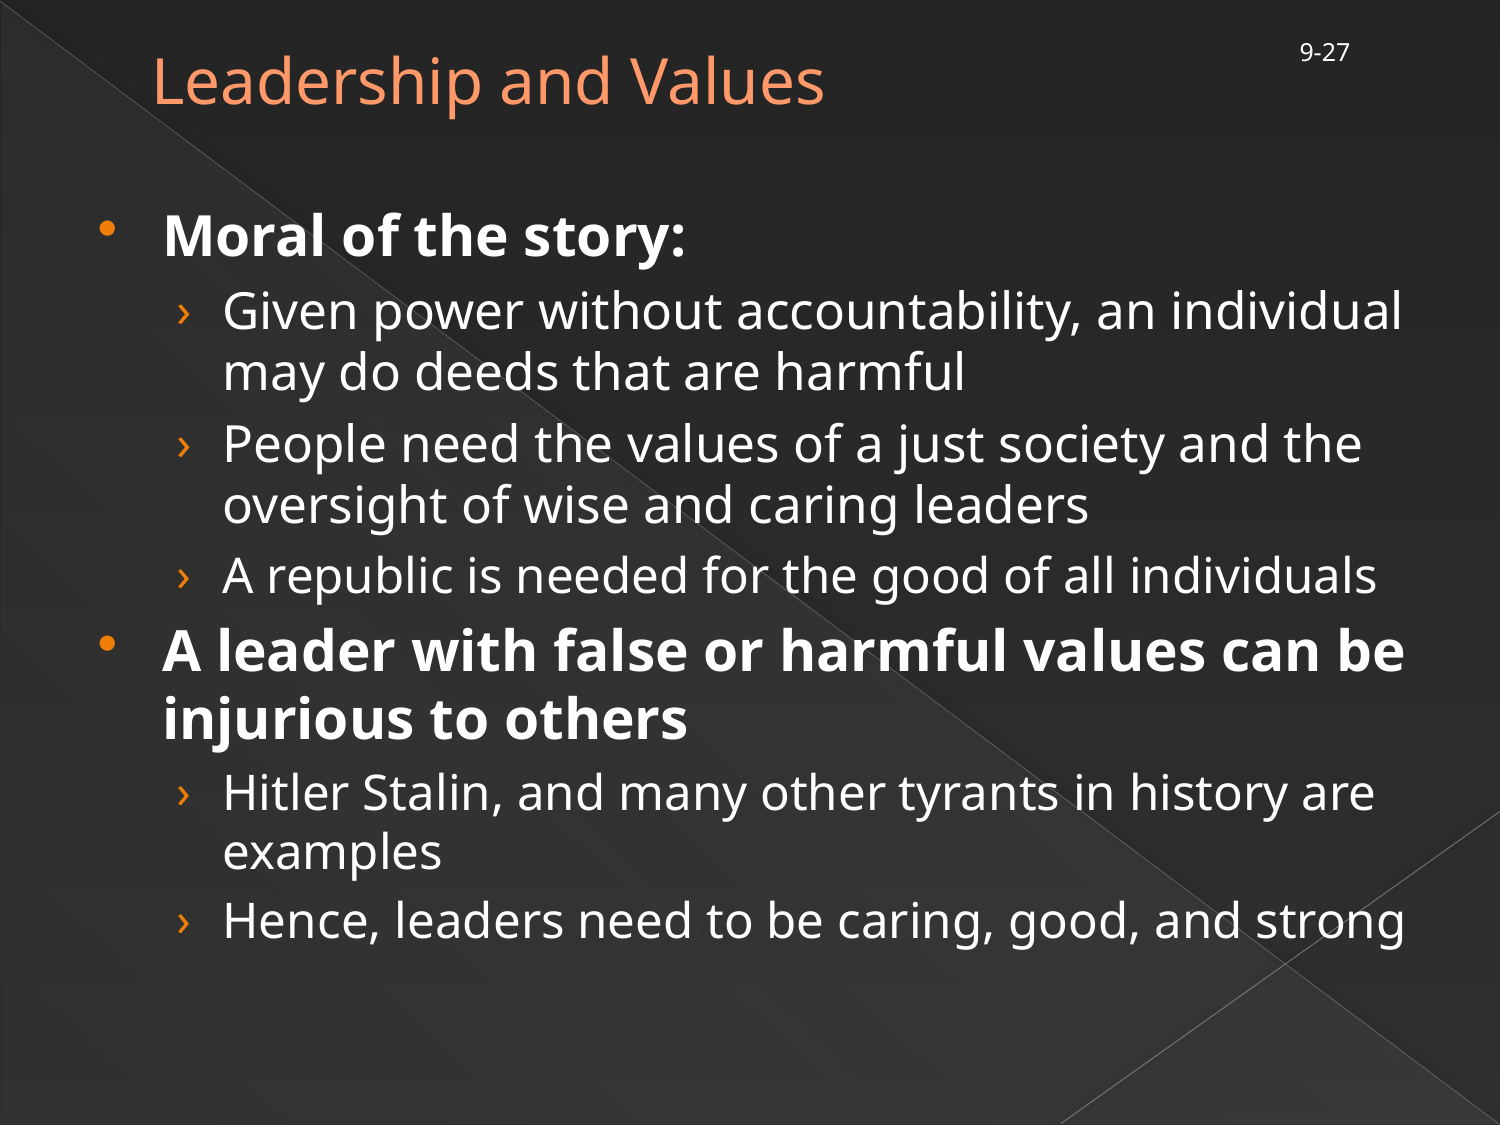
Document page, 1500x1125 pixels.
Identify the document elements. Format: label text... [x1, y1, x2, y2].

title Leadership and Values [71, 32, 1422, 125]
slide_number 9-27 [1149, 0, 1500, 79]
list Moral of the story: Given power without accountability, an individual may do deeds that are harmful People need the values of a just society and the oversight of wise and caring leaders A republic is needed for the good of all individuals A leader with false or harmful values can be injurious to others Hitler Stalin, and many other tyrants in history are examples Hence, leaders need to be caring, good, and strong [75, 192, 1425, 1065]
